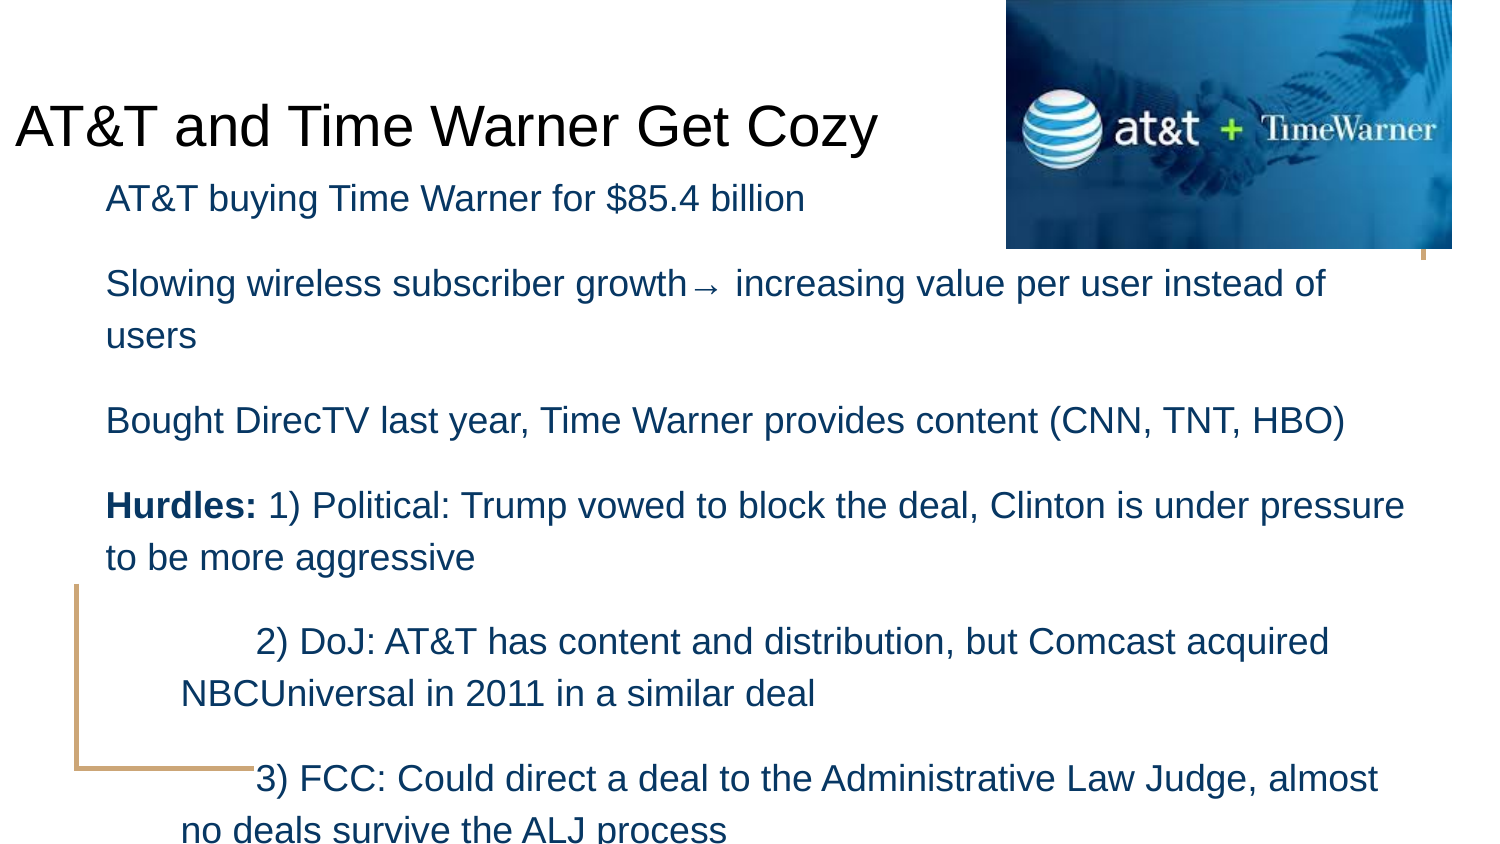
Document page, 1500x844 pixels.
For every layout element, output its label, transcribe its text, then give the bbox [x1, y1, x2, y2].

picture [1447, 198, 1452, 209]
text_box AT&T and Time Warner Get Cozy [0, 72, 1001, 176]
picture [1443, 214, 1452, 222]
picture [1006, 0, 1452, 249]
text_box AT&T buying Time Warner for $85.4 billion Slowing wireless subscriber growth→ increasing value per user instead of users Bought DirecTV last year, Time Warner provides content (CNN, TNT, HBO) Hurdles: 1) Political: Trump vowed to block the deal, Clinton is under pressure to be more aggressive 2) DoJ: AT&T has content and distribution, but Comcast acquired NBCUniversal in 2011 in a similar deal 3) FCC: Could direct a deal to the Administrative Law Judge, almost no deals survive the ALJ process [90, 152, 1431, 713]
